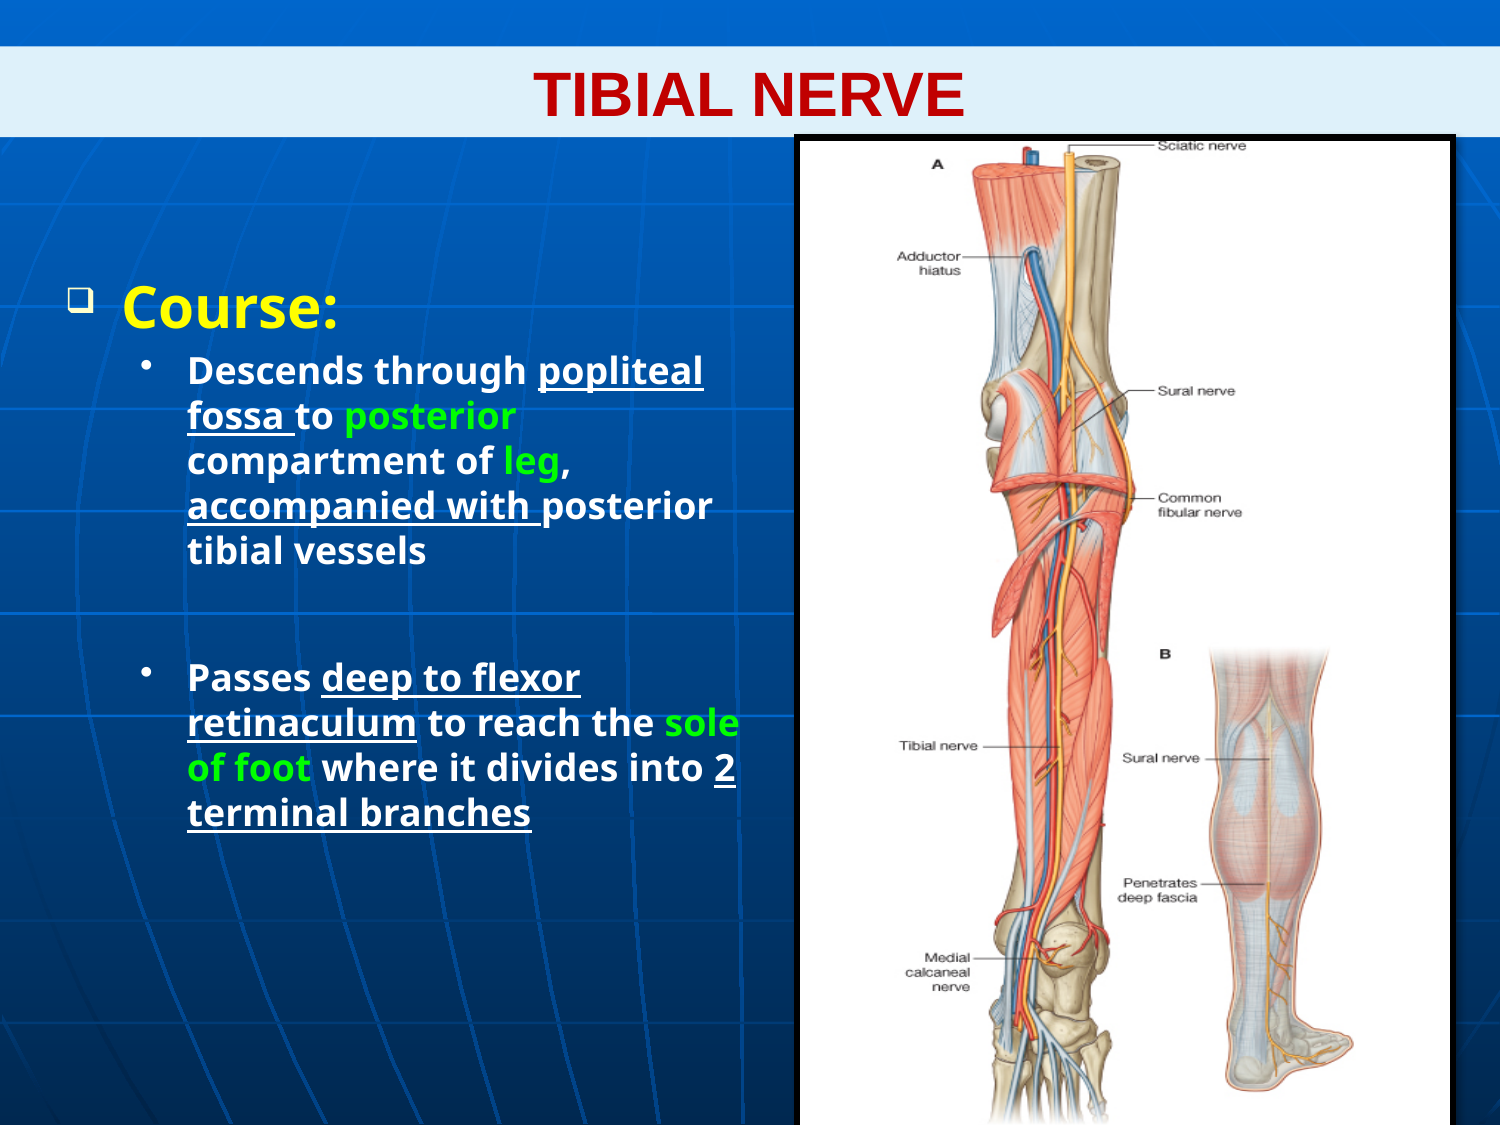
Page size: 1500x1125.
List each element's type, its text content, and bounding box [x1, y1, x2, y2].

title TIBIAL NERVE [0, 46, 1500, 138]
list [799, 140, 1451, 1125]
list Course: Descends through popliteal fossa to posterior compartment of leg, accompanied with posterior tibial vessels Passes deep to flexor retinaculum to reach the sole of foot where it divides into 2 terminal branches [49, 262, 776, 1088]
